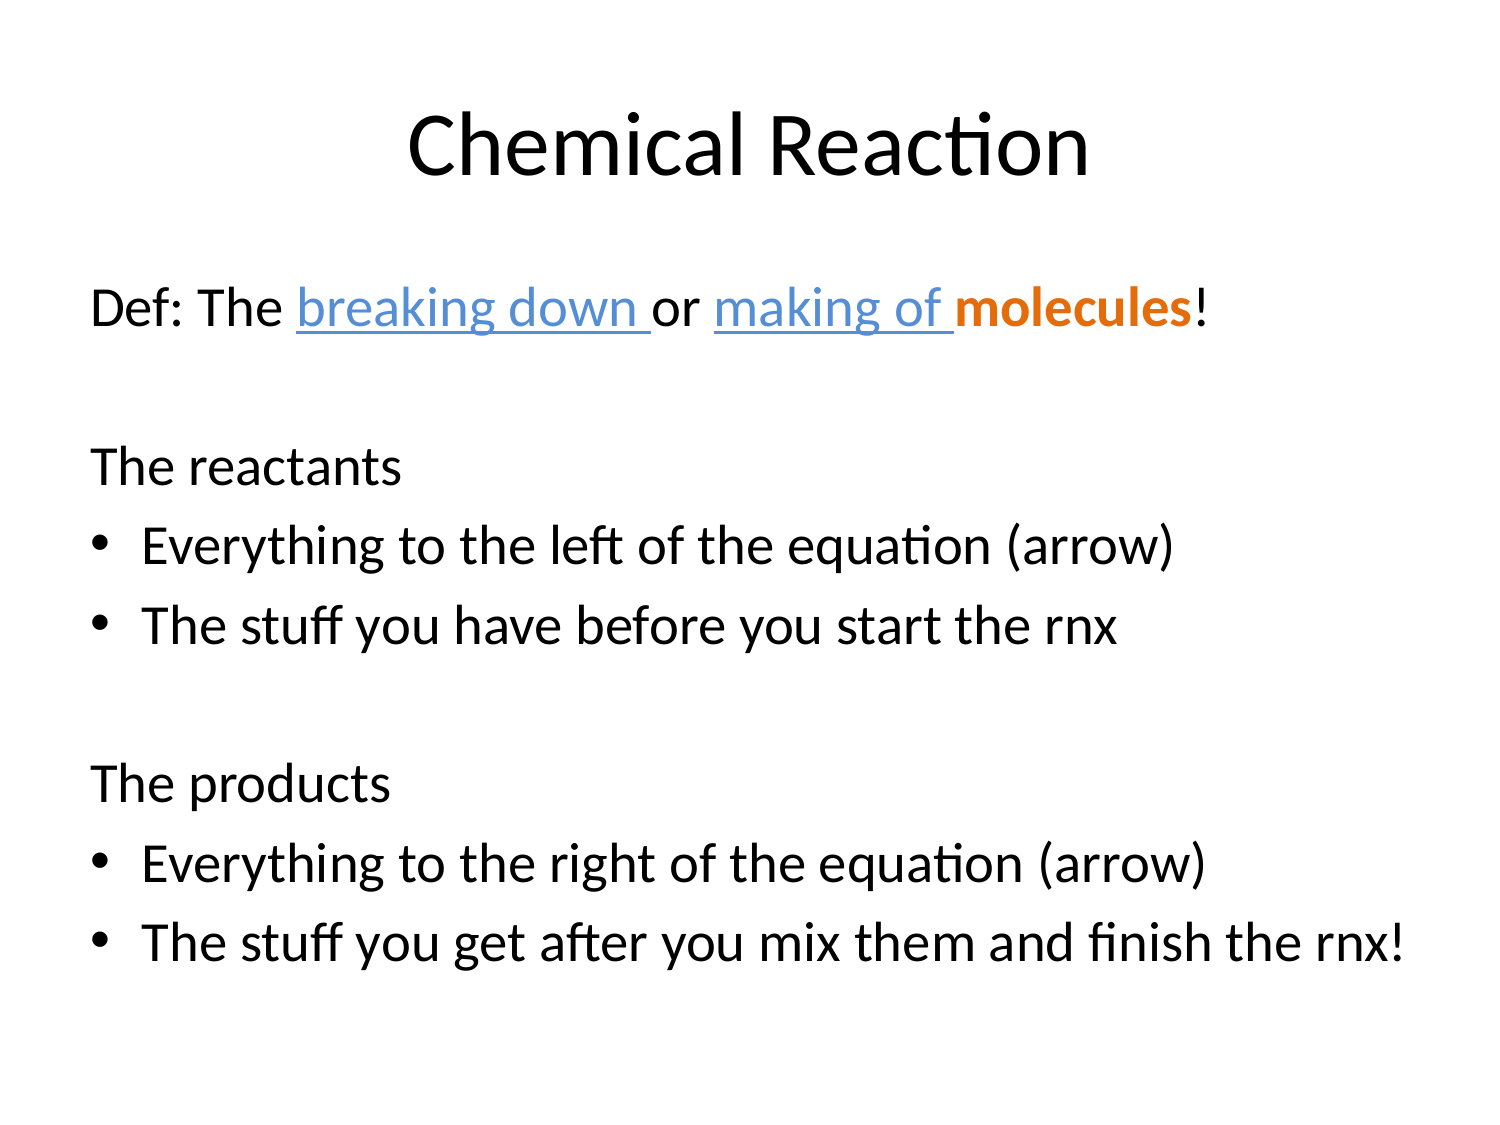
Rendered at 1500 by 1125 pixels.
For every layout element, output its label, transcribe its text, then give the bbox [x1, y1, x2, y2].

title Chemical Reaction [75, 45, 1425, 233]
list Def: The breaking down or making of molecules! The reactants Everything to the left of the equation (arrow) The stuff you have before you start the rnx The products Everything to the right of the equation (arrow) The stuff you get after you mix them and finish the rnx! [75, 262, 1425, 1005]
